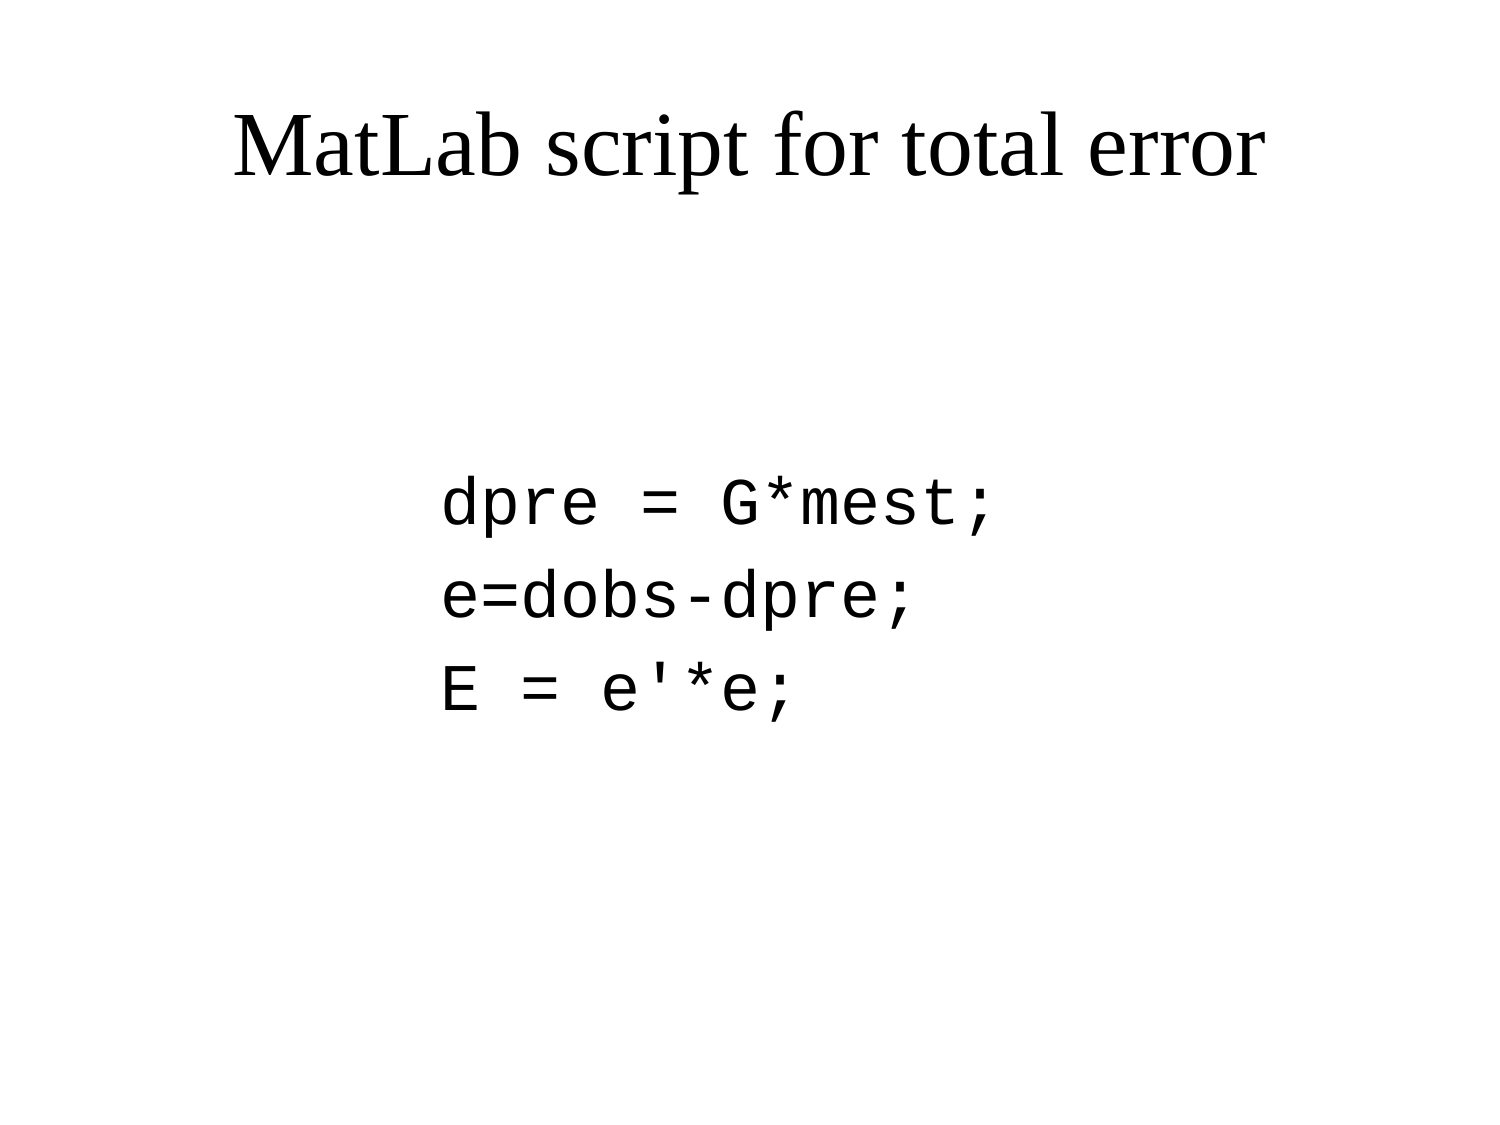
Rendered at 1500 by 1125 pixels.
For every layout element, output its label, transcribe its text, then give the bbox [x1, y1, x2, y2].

list dpre = G*mest; e=dobs-dpre; E = e'*e; [424, 449, 1051, 763]
title MatLab script for total error [0, 44, 1500, 233]
